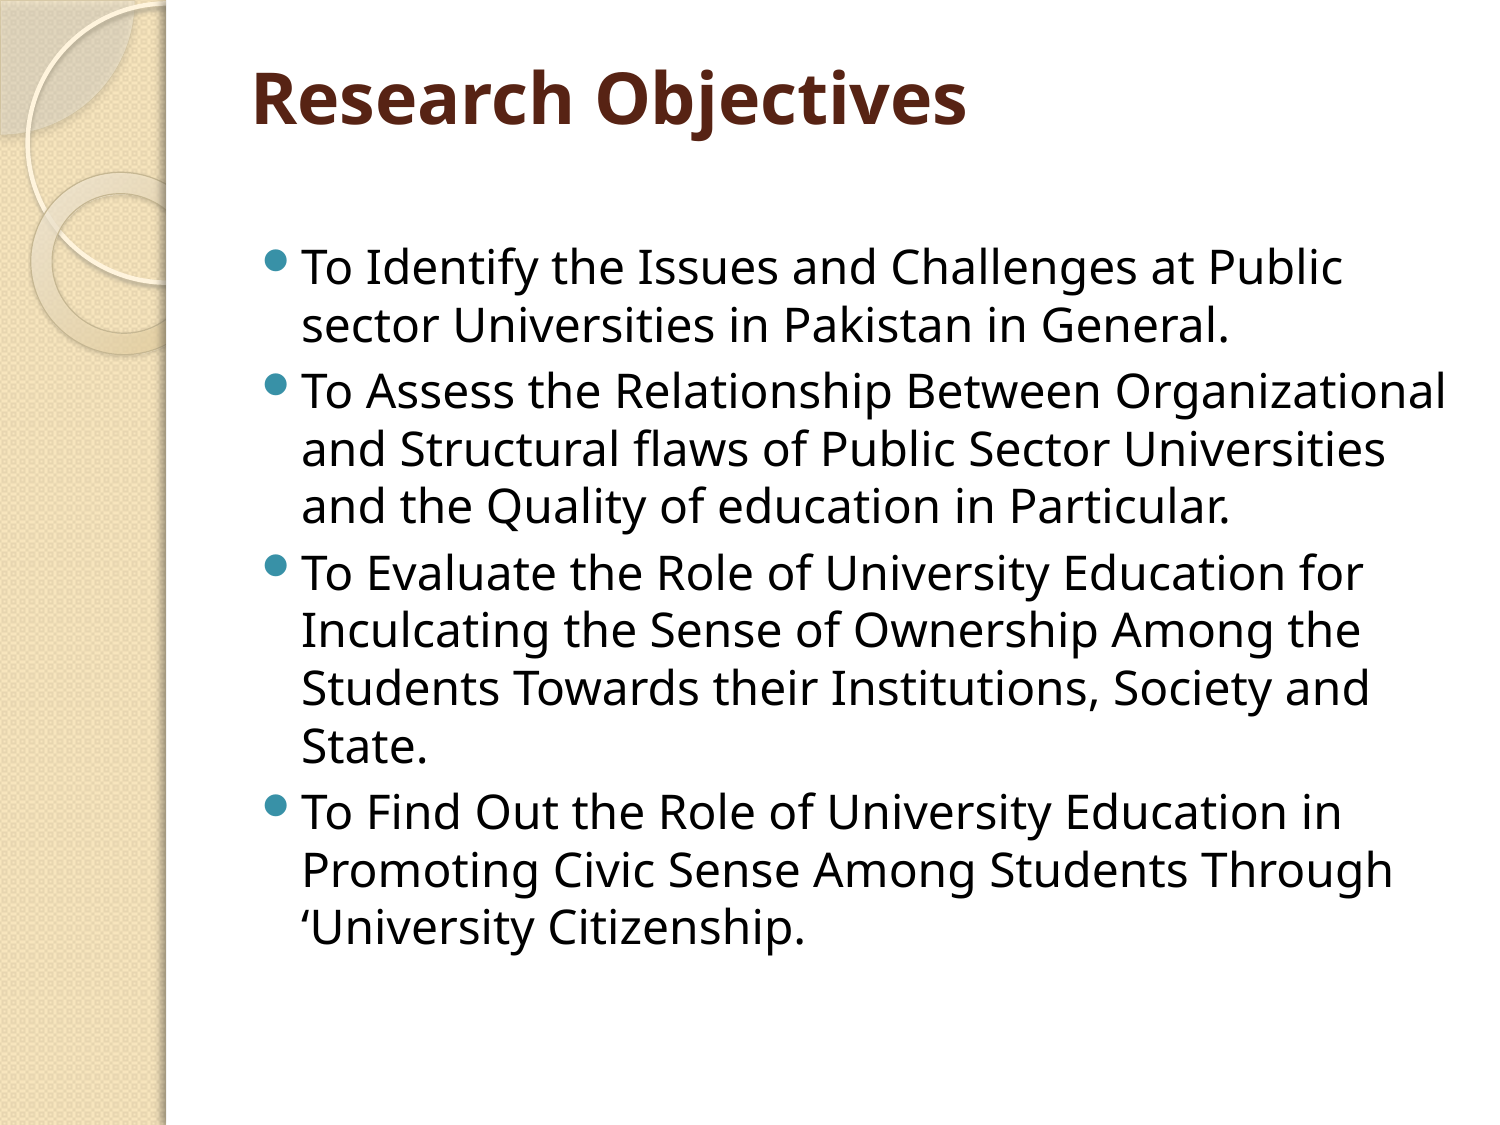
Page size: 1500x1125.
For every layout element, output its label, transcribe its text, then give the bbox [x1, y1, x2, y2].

title Research Objectives [235, 45, 1466, 162]
list To Identify the Issues and Challenges at Public sector Universities in Pakistan in General. To Assess the Relationship Between Organizational and Structural flaws of Public Sector Universities and the Quality of education in Particular. To Evaluate the Role of University Education for Inculcating the Sense of Ownership Among the Students Towards their Institutions, Society and State. To Find Out the Role of University Education in Promoting Civic Sense Among Students Through ‘University Citizenship. [235, 162, 1466, 1025]
